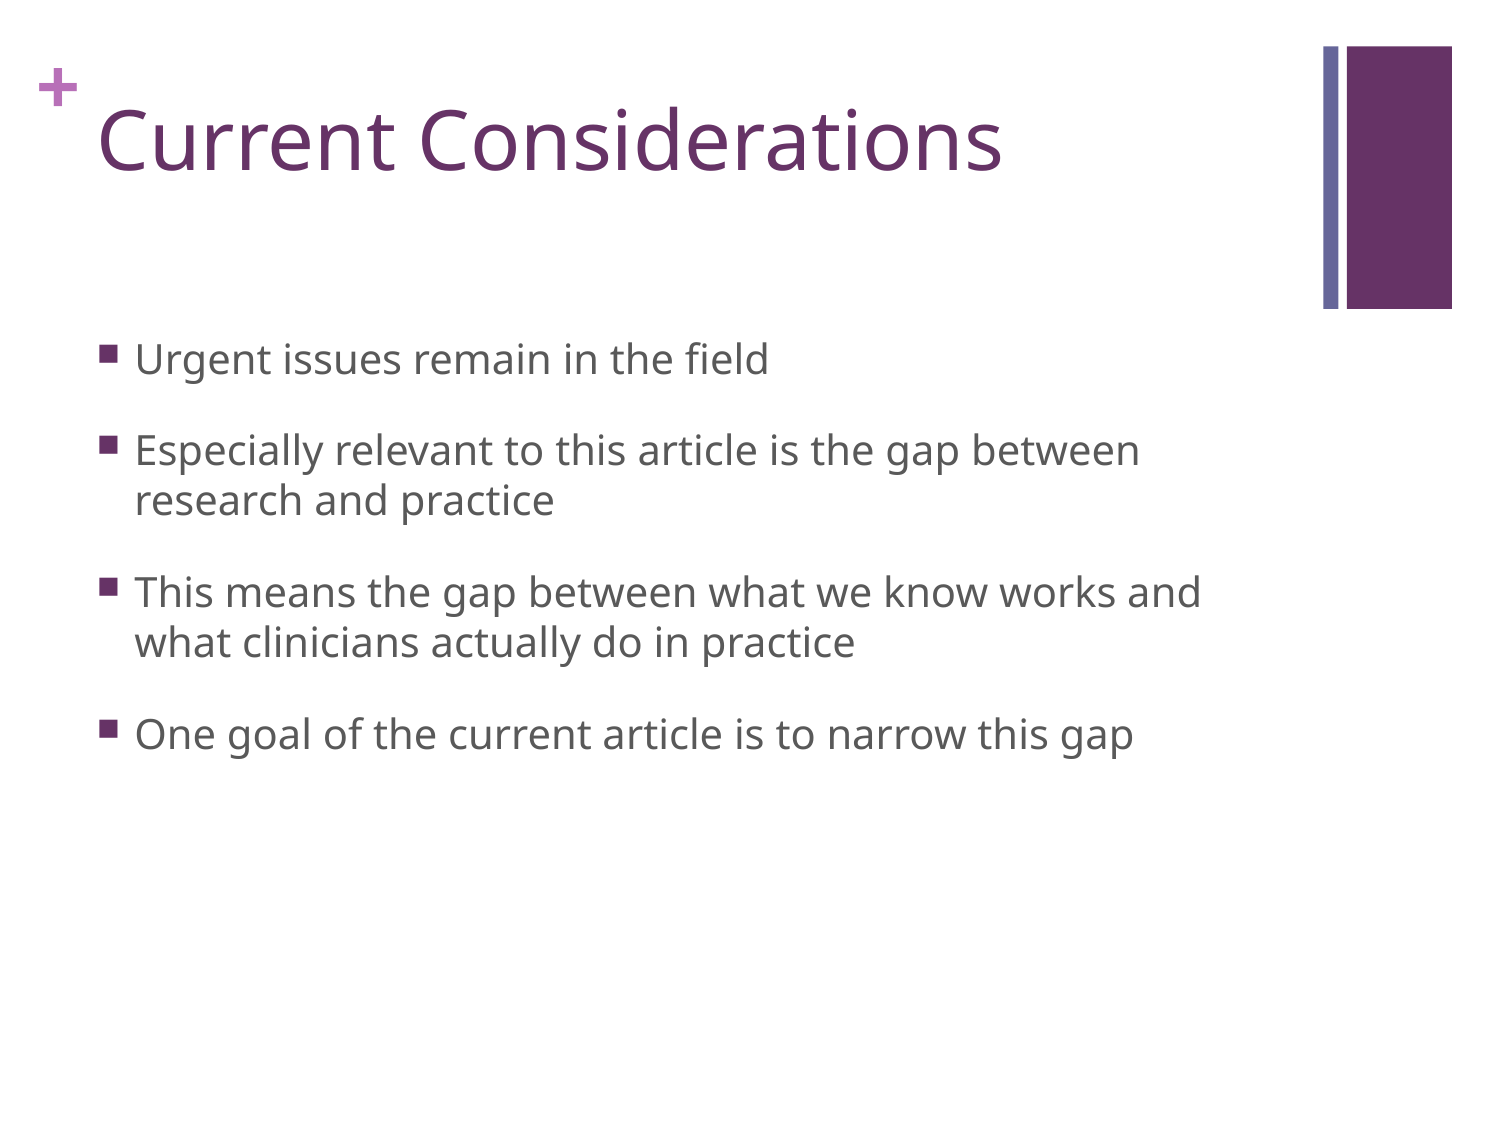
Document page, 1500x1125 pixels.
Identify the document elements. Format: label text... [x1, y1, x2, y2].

title Current Considerations [81, 79, 1322, 263]
list Urgent issues remain in the field Especially relevant to this article is the gap between research and practice This means the gap between what we know works and what clinicians actually do in practice One goal of the current article is to narrow this gap [81, 324, 1322, 1006]
